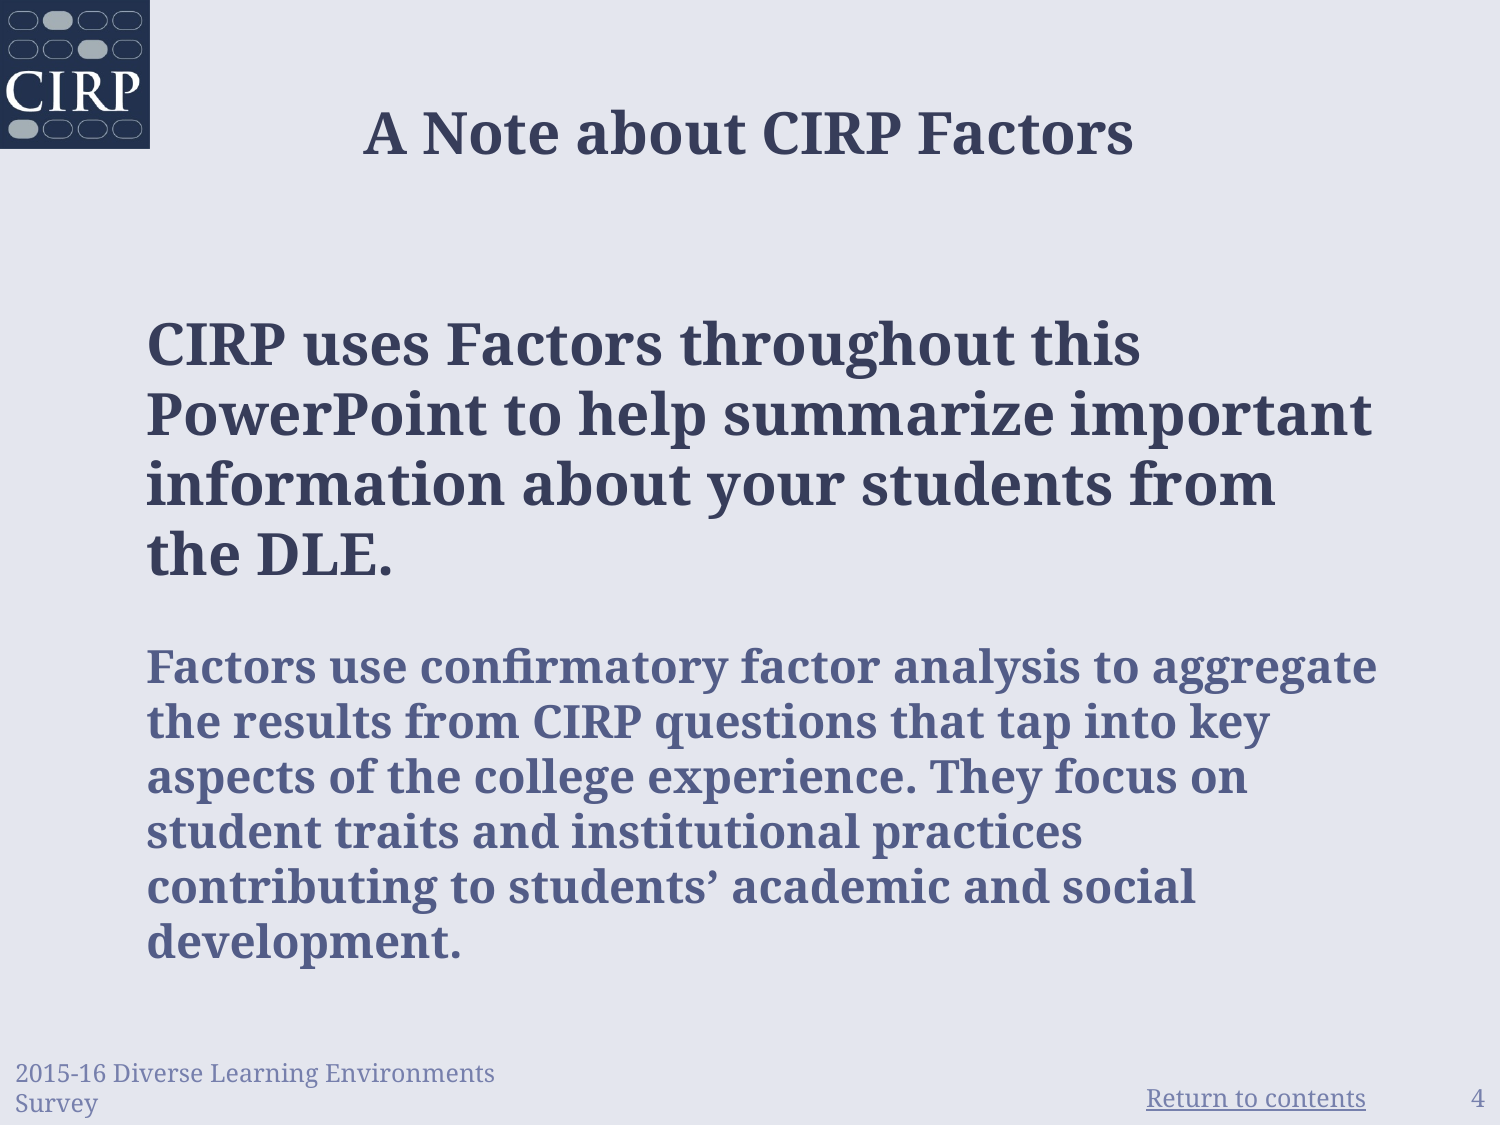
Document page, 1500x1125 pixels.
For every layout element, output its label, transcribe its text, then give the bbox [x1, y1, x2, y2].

list CIRP uses Factors throughout this PowerPoint to help summarize important information about your students from the DLE. Factors use confirmatory factor analysis to aggregate the results from CIRP questions that tap into key aspects of the college experience. They focus on student traits and institutional practices contributing to students’ academic and social development. [74, 299, 1401, 1076]
picture [0, 0, 150, 36]
slide_number 4 [1374, 1049, 1500, 1125]
footer 2015-16 Diverse Learning Environments Survey [0, 1049, 526, 1125]
title A Note about CIRP Factors [0, 36, 1500, 225]
